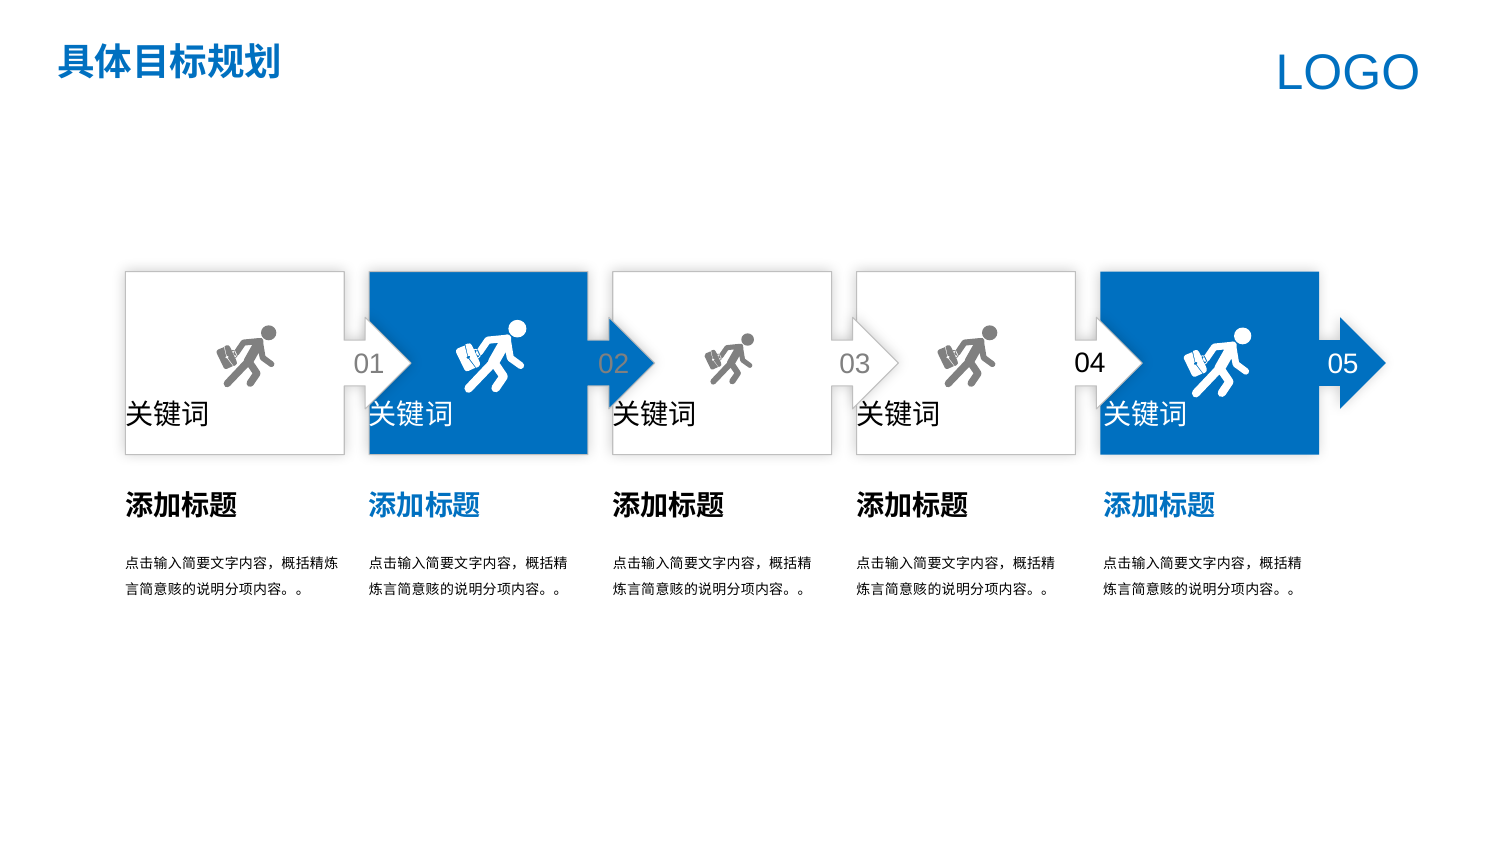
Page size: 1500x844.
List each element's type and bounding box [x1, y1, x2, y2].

text_box [124, 271, 1387, 455]
text_box [3, 1, 1500, 844]
